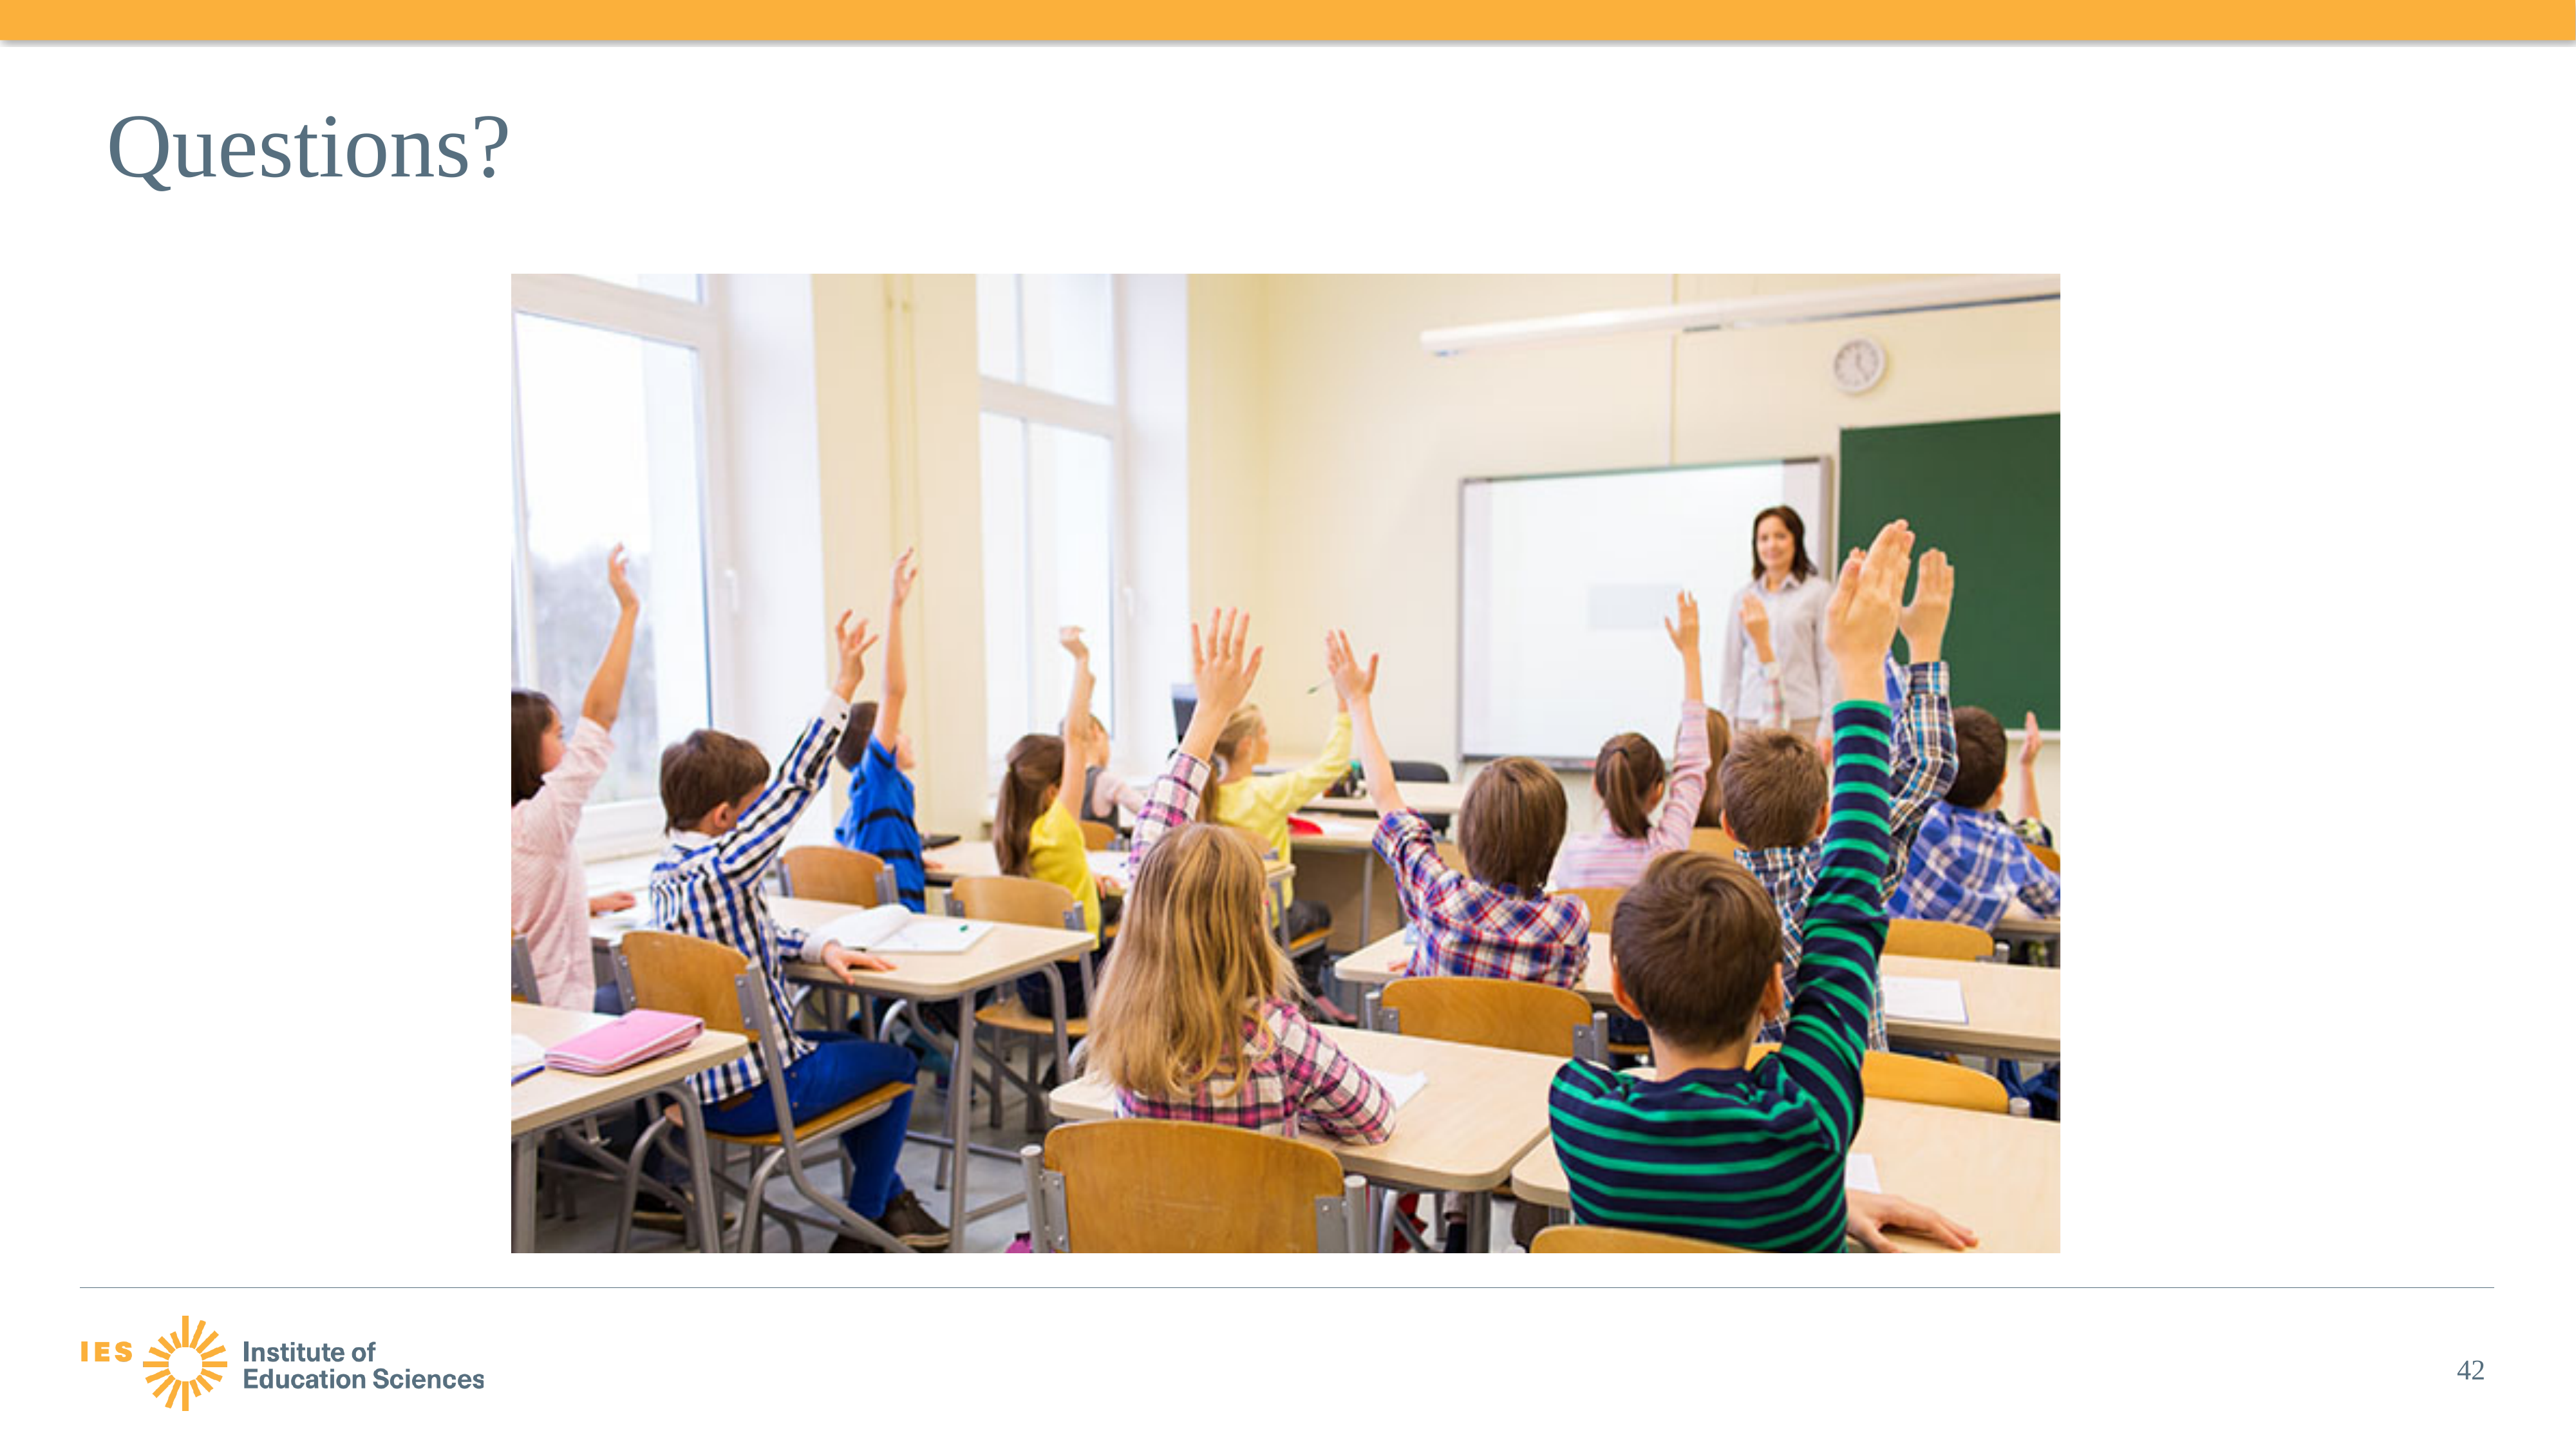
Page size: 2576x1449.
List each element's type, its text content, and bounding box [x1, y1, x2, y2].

slide_number 42 [2394, 1329, 2496, 1407]
title Questions? [97, 80, 2431, 209]
picture [509, 273, 2061, 1254]
